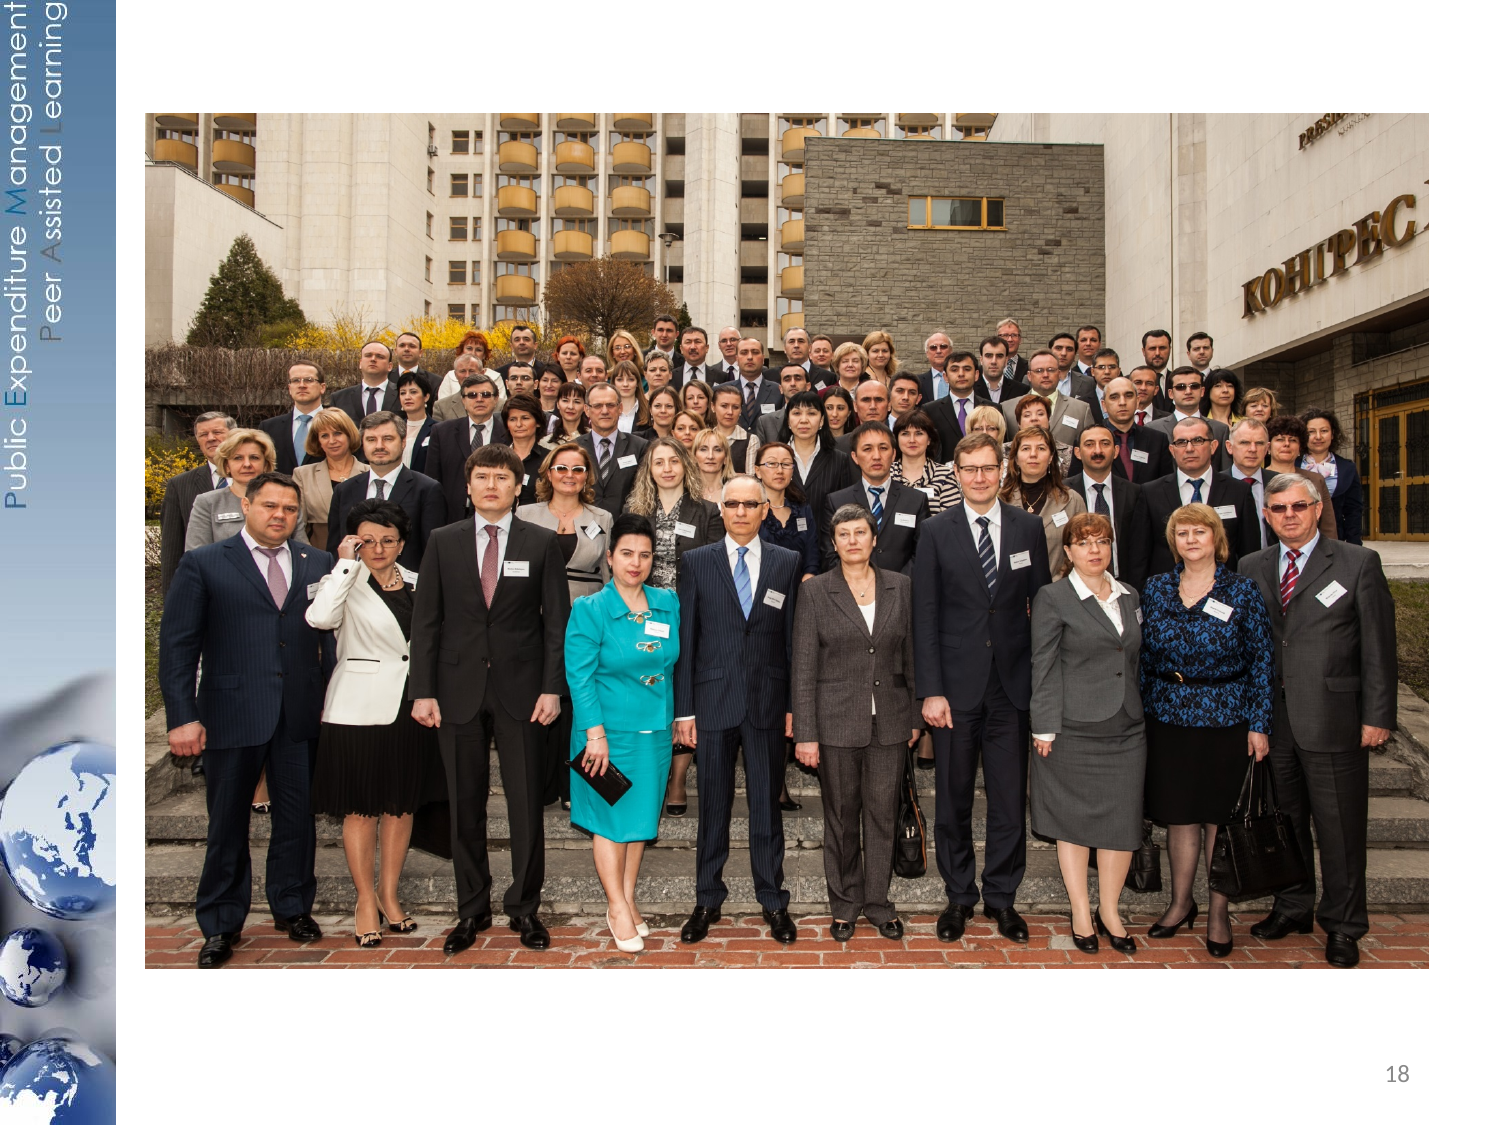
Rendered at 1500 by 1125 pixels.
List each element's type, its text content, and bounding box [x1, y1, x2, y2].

slide_number 18 [1074, 1042, 1425, 1103]
picture [0, 0, 116, 1125]
picture [145, 113, 1429, 969]
